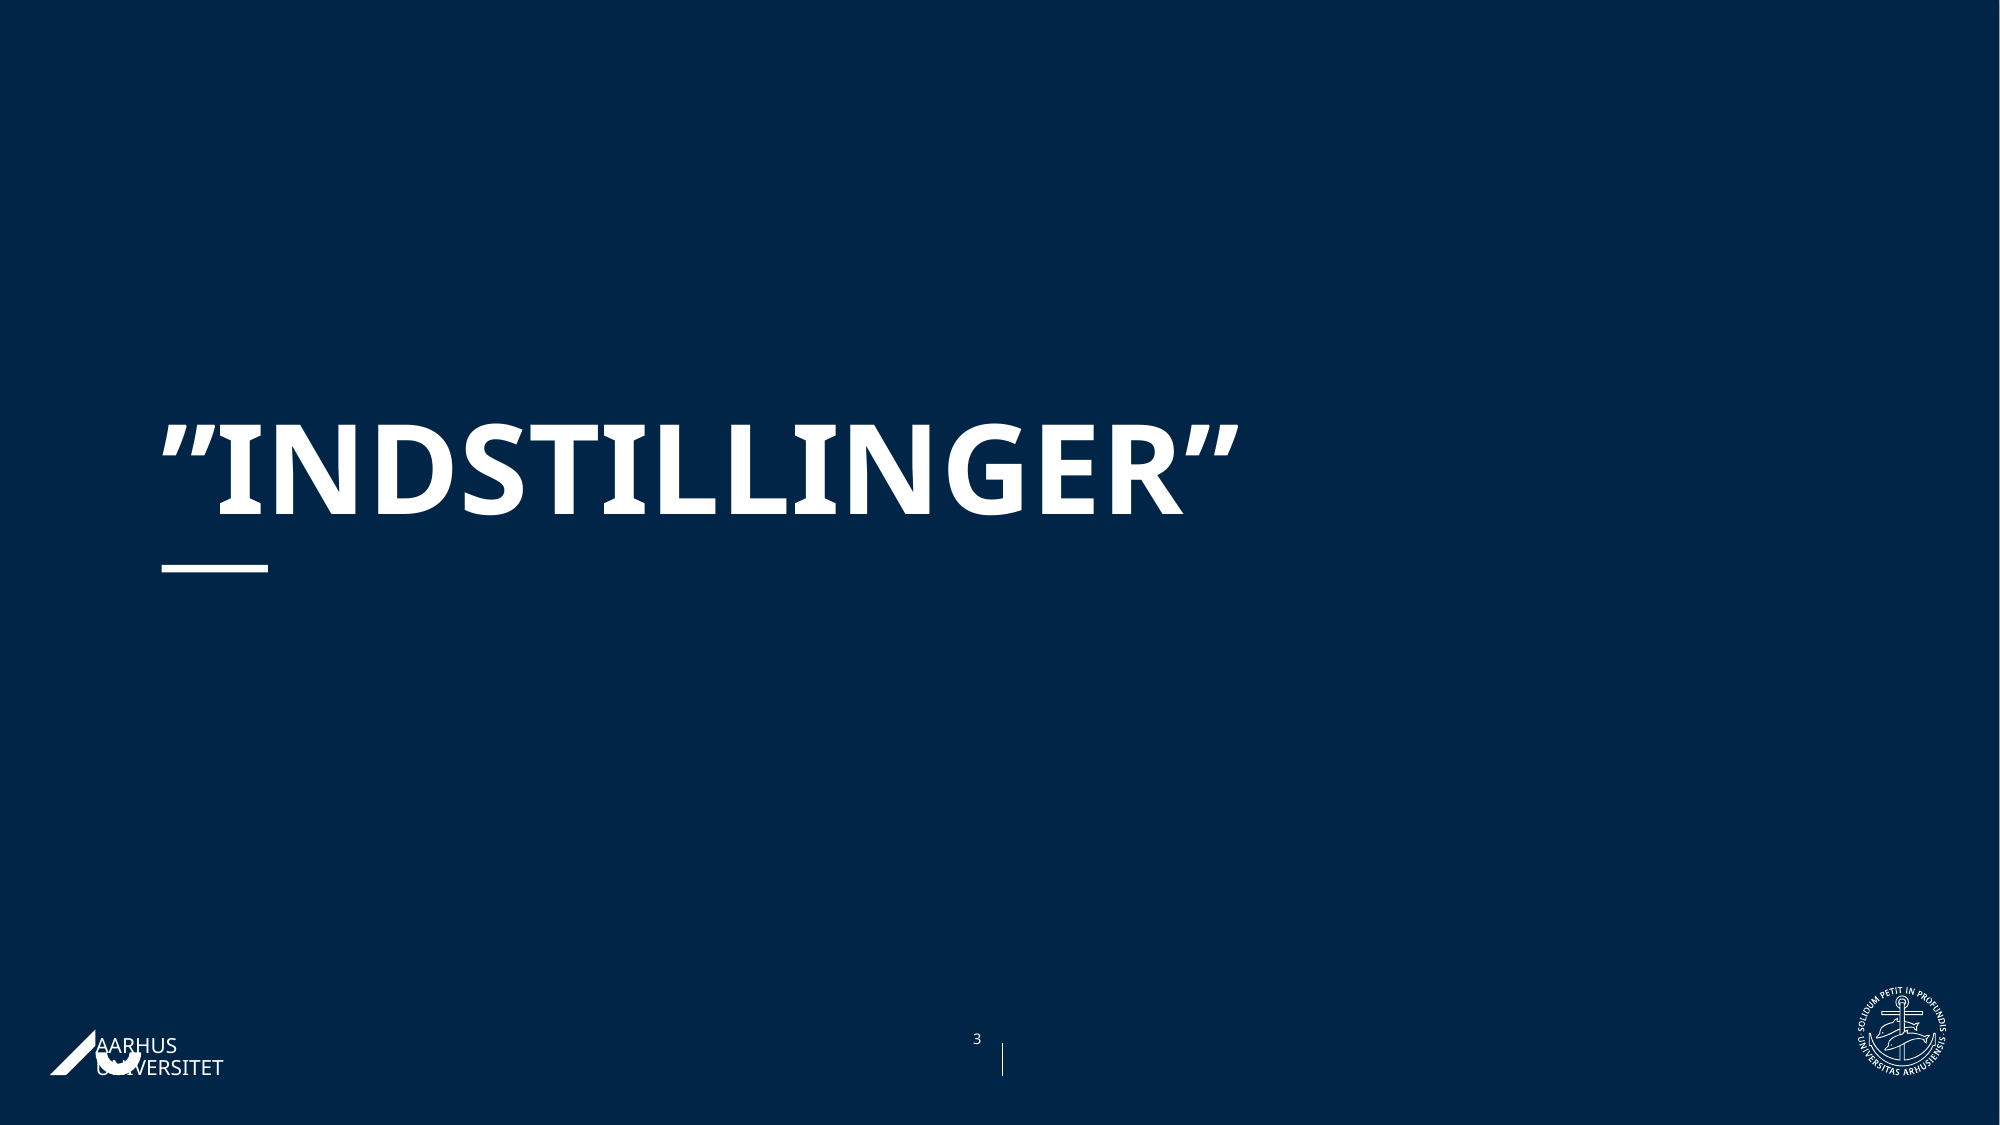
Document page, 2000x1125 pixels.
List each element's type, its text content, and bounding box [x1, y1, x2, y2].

title ”Indstillinger” [160, 249, 1727, 542]
